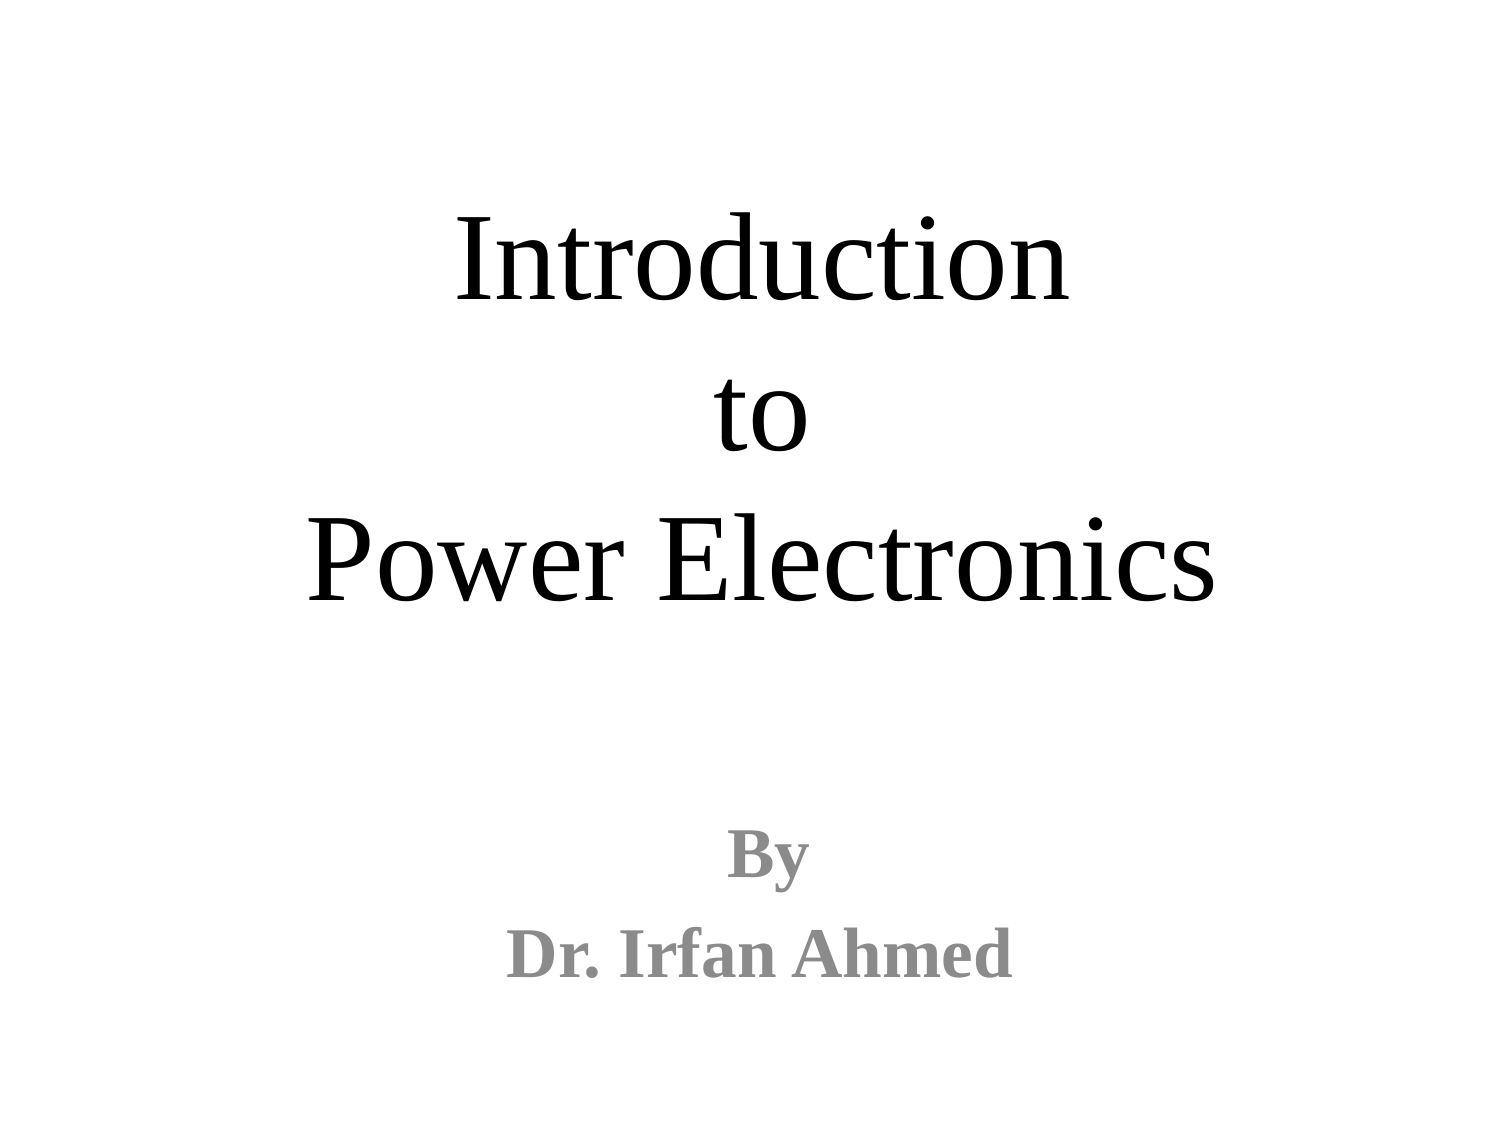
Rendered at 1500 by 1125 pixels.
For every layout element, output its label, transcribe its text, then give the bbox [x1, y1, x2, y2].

text_box Introduction to Power Electronics [124, 112, 1400, 688]
subtitle By Dr. Irfan Ahmed [125, 737, 1413, 1000]
